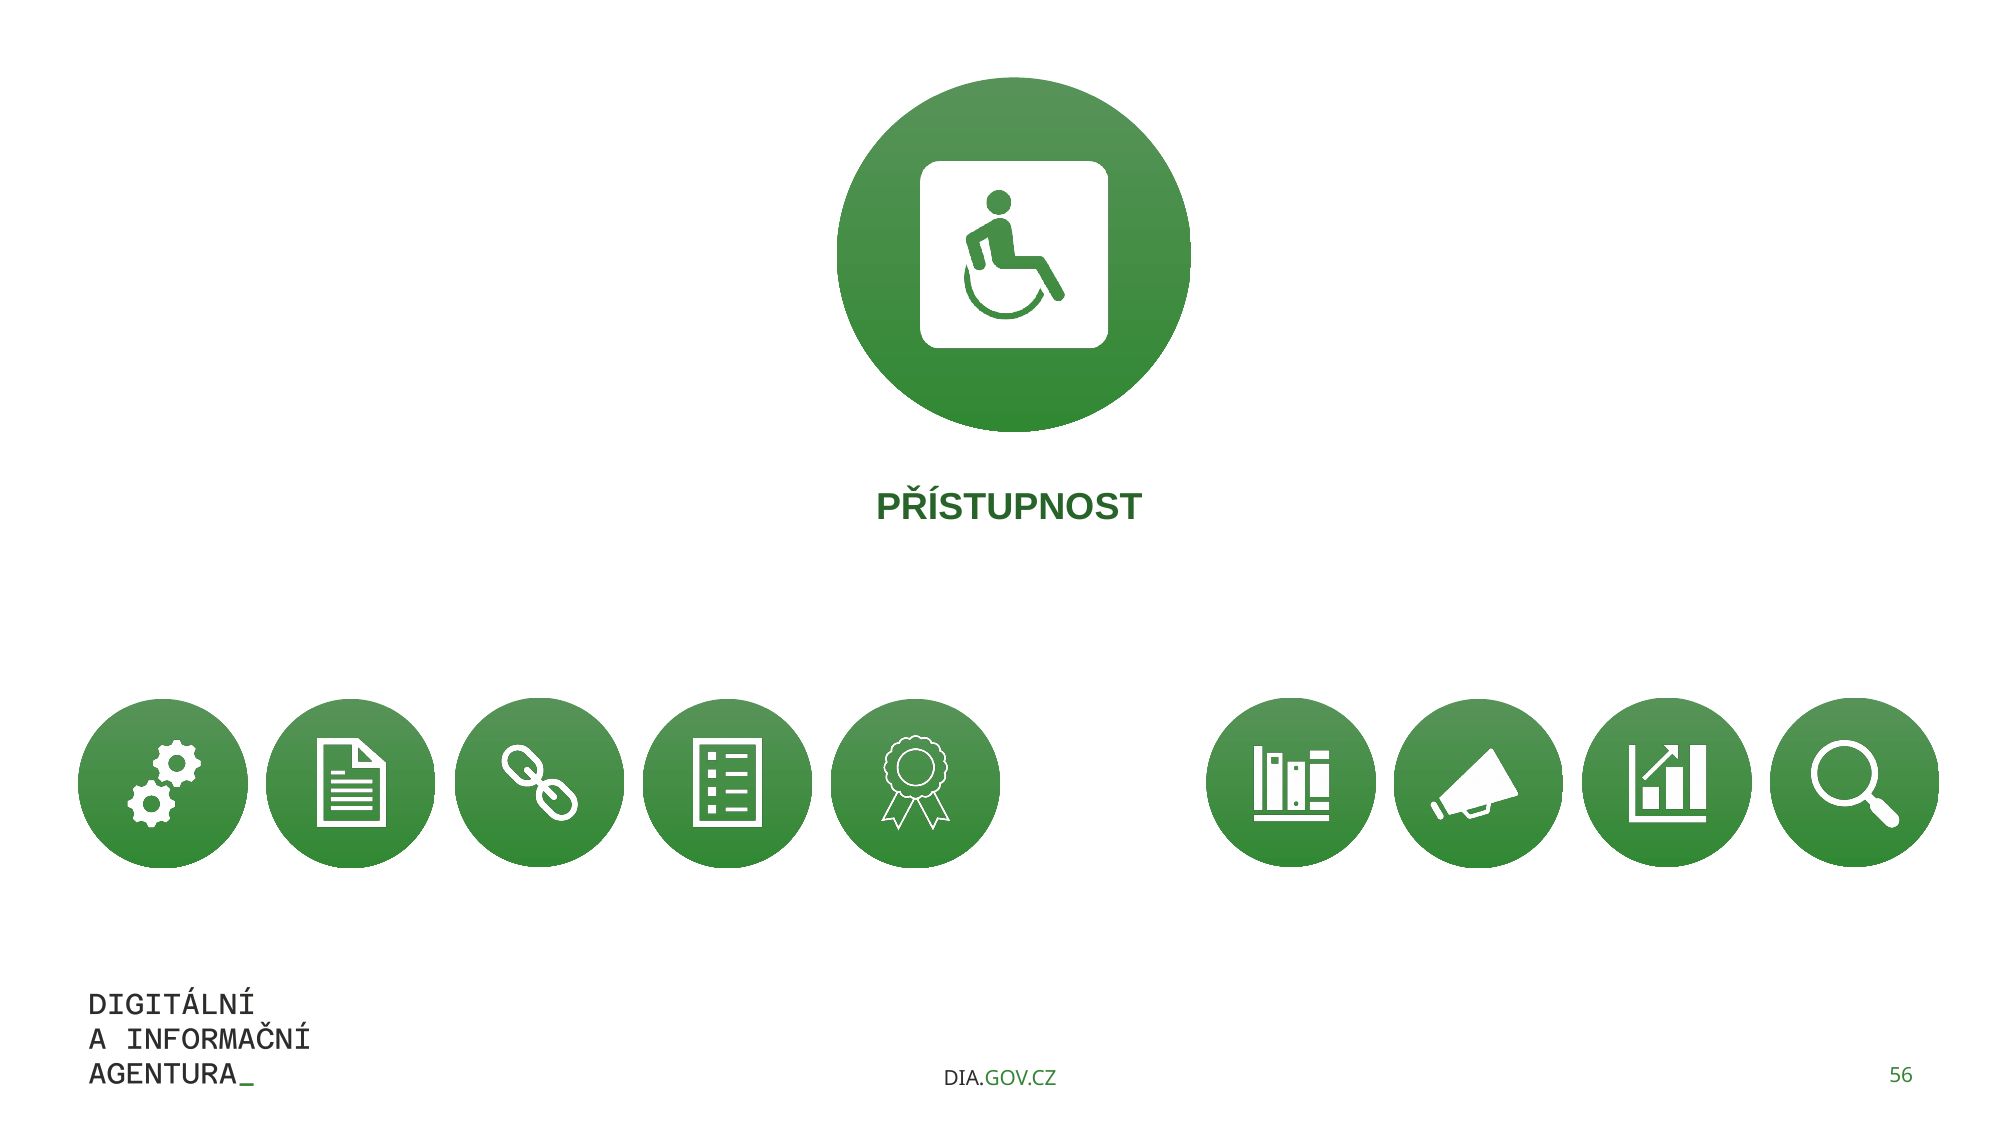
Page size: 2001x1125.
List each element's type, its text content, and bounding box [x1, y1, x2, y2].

footer DIA.GOV.CZ [558, 1037, 1442, 1098]
text_box [830, 698, 1000, 869]
text_box [1770, 697, 1940, 867]
text_box [1206, 697, 1376, 867]
text_box [1582, 697, 1752, 867]
picture [895, 135, 1133, 374]
picture [673, 728, 782, 836]
picture [1421, 729, 1529, 838]
text_box PŘÍSTUPNOST [876, 482, 1153, 530]
picture [1801, 729, 1909, 838]
picture [1613, 729, 1721, 838]
text_box [836, 77, 1192, 432]
text_box [78, 698, 248, 869]
picture [485, 728, 594, 836]
picture [297, 728, 406, 836]
picture [110, 729, 218, 838]
text_box [1393, 698, 1564, 869]
picture [89, 987, 309, 1086]
picture [1237, 729, 1345, 838]
slide_number 56 [1612, 1037, 1928, 1098]
text_box [454, 697, 625, 867]
picture [861, 728, 969, 836]
text_box [642, 698, 813, 869]
text_box [266, 698, 436, 869]
